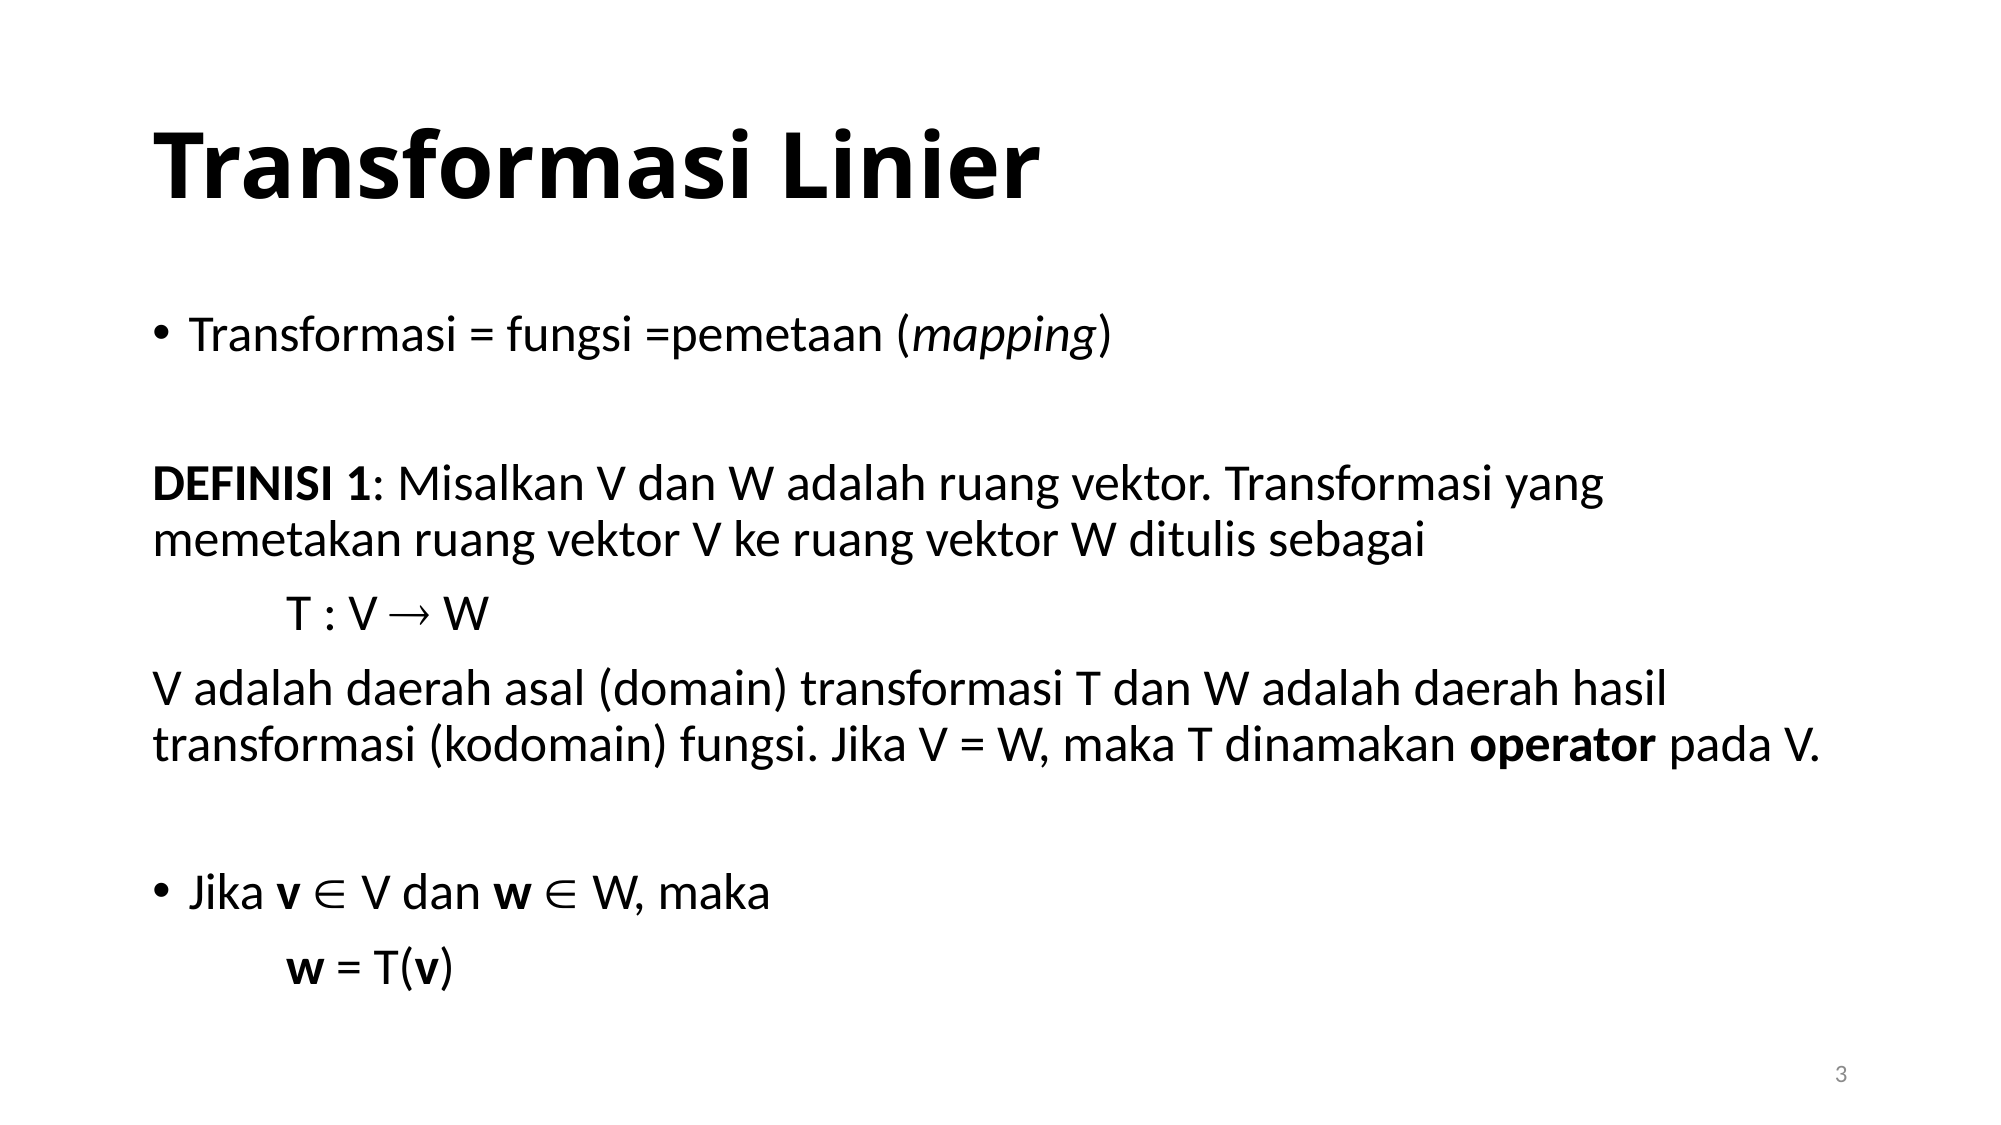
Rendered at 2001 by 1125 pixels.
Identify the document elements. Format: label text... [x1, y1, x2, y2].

slide_number 3 [1412, 1042, 1863, 1103]
title Transformasi Linier [137, 59, 1863, 278]
list Transformasi = fungsi =pemetaan (mapping) DEFINISI 1: Misalkan V dan W adalah ruang vektor. Transformasi yang memetakan ruang vektor V ke ruang vektor W ditulis sebagai T : V  W V adalah daerah asal (domain) transformasi T dan W adalah daerah hasil transformasi (kodomain) fungsi. Jika V = W, maka T dinamakan operator pada V. Jika v  V dan w  W, maka w = T(v) [137, 299, 1863, 1014]
